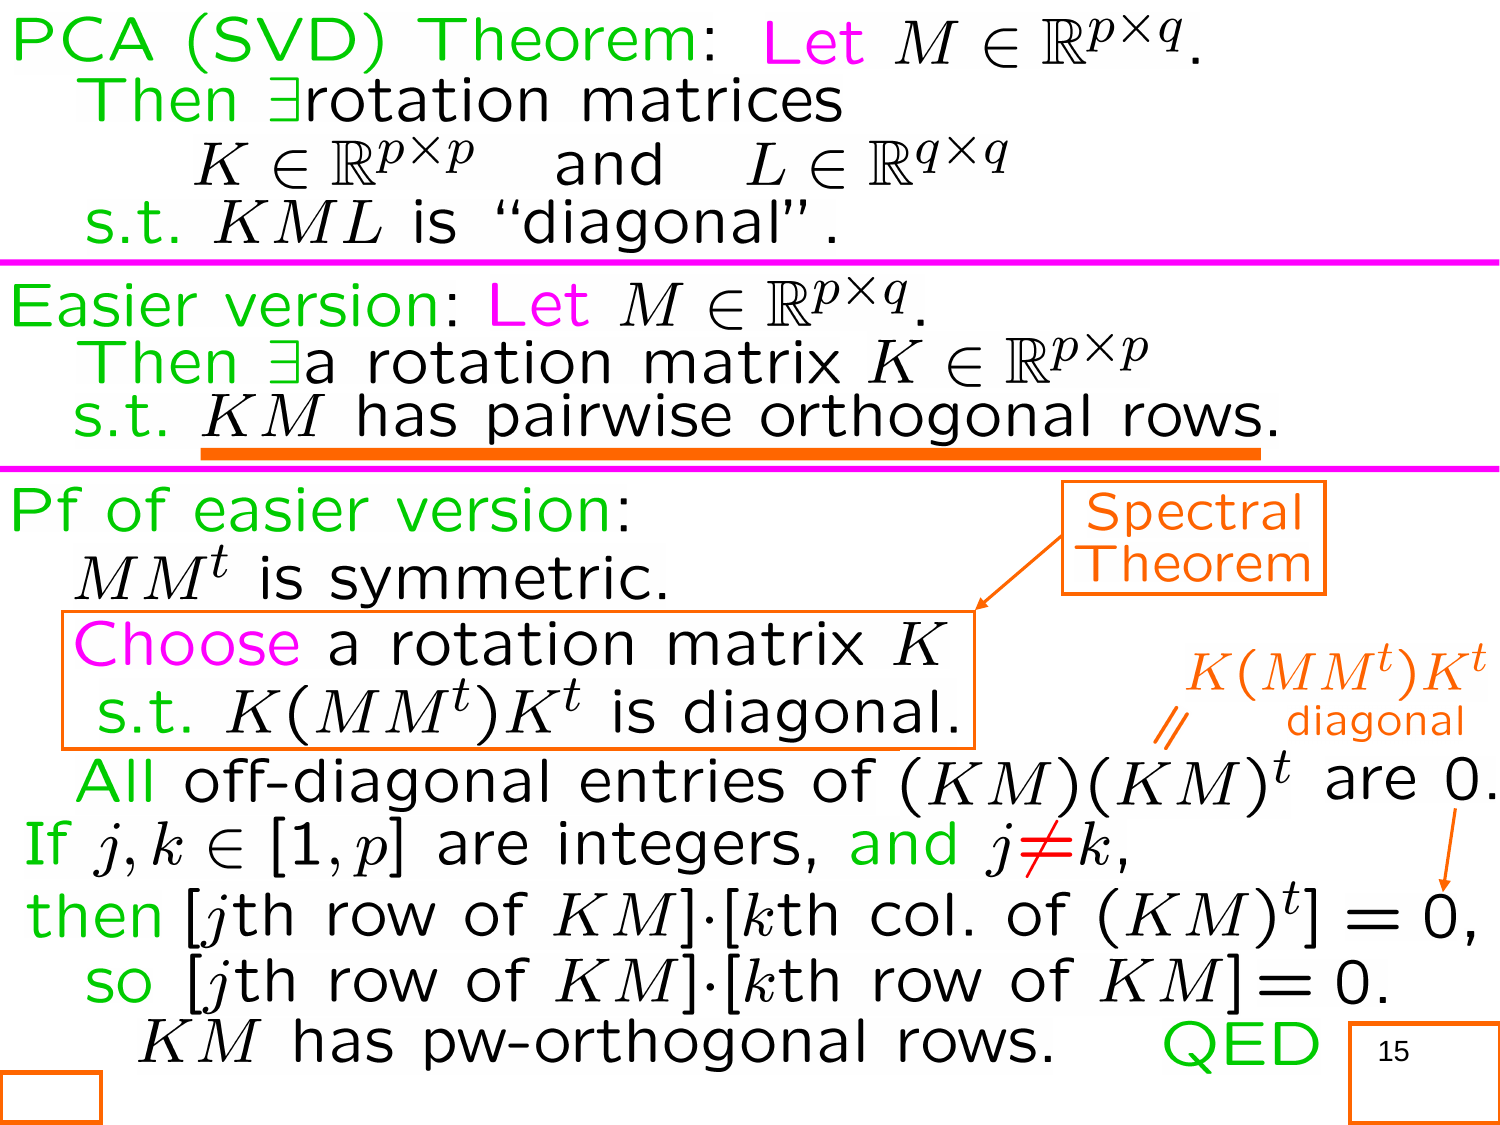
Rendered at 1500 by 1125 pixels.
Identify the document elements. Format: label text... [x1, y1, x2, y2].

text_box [974, 481, 1326, 611]
picture [1324, 756, 1496, 804]
picture [24, 890, 162, 938]
picture [1162, 1018, 1322, 1076]
picture [87, 968, 153, 1004]
picture [74, 755, 876, 815]
picture [728, 953, 1241, 1016]
picture [1344, 893, 1457, 941]
picture [189, 953, 696, 1016]
picture [1287, 705, 1463, 745]
picture [1464, 927, 1475, 948]
picture [72, 543, 666, 610]
picture [1257, 959, 1388, 1007]
text_box [1438, 812, 1455, 892]
text_box [1, 1072, 101, 1123]
picture [74, 618, 950, 669]
text_box [62, 611, 95, 750]
text_box [667, 611, 975, 749]
picture [74, 392, 1279, 450]
text_box [1349, 1023, 1500, 1124]
picture [99, 678, 957, 747]
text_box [1162, 643, 1488, 752]
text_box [14, 12, 1201, 256]
slide_number 15 [1074, 1024, 1349, 1103]
picture [188, 881, 1318, 950]
picture [24, 750, 1292, 879]
picture [705, 981, 716, 992]
picture [12, 279, 457, 328]
picture [490, 274, 1151, 388]
picture [12, 484, 628, 532]
picture [75, 337, 840, 385]
picture [137, 1018, 1053, 1075]
picture [1152, 728, 1162, 749]
